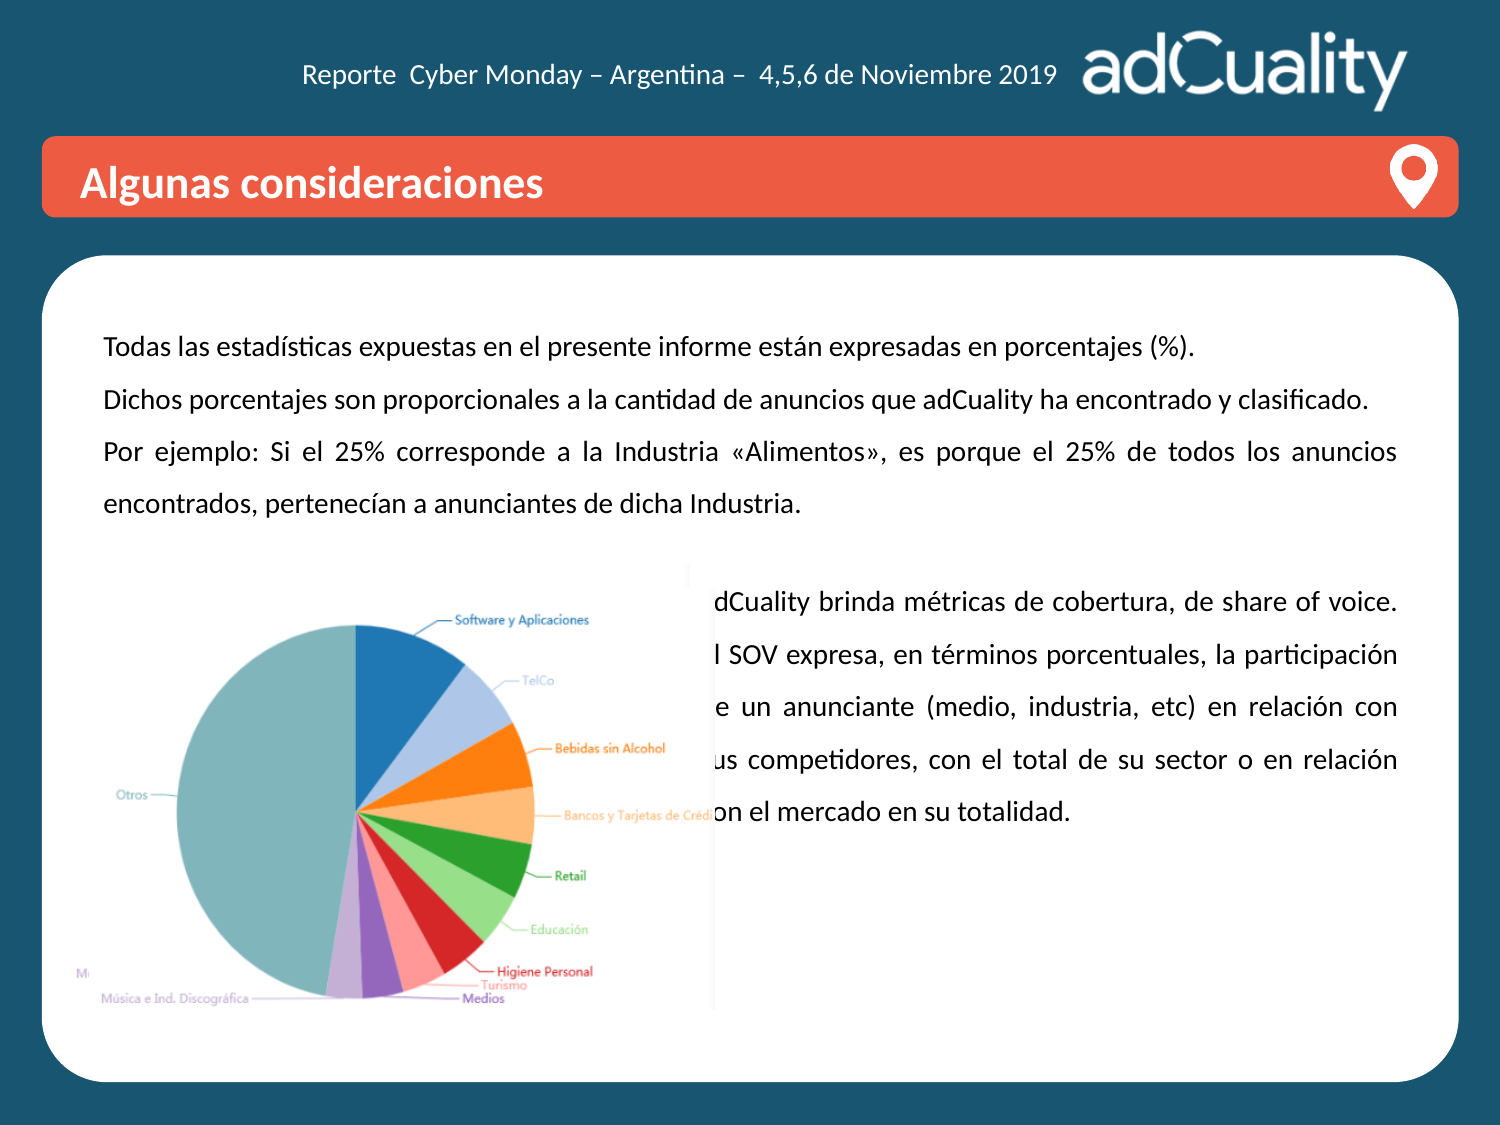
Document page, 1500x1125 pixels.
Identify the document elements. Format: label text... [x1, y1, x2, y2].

text_box adCuality brinda métricas de cobertura, de share of voice. El SOV expresa, en términos porcentuales, la participación de un anunciante (medio, industria, etc) en relación con sus competidores, con el total de su sector o en relación con el mercado en su totalidad. [684, 557, 1414, 880]
text_box Todas las estadísticas expuestas en el presente informe están expresadas en porcentajes (%). Dichos porcentajes son proporcionales a la cantidad de anuncios que adCuality ha encontrado y clasificado. Por ejemplo: Si el 25% corresponde a la Industria «Alimentos», es porque el 25% de todos los anuncios encontrados, pertenecían a anunciantes de dicha Industria. [88, 302, 1414, 528]
picture [1380, 144, 1446, 210]
text_box Reporte Cyber Monday – Argentina – 4,5,6 de Noviembre 2019 [253, 47, 1071, 98]
text_box Algunas consideraciones [64, 137, 1196, 216]
text_box [39, 253, 1461, 1085]
picture [64, 563, 715, 1010]
text_box [39, 134, 1461, 220]
picture [1076, 28, 1414, 115]
